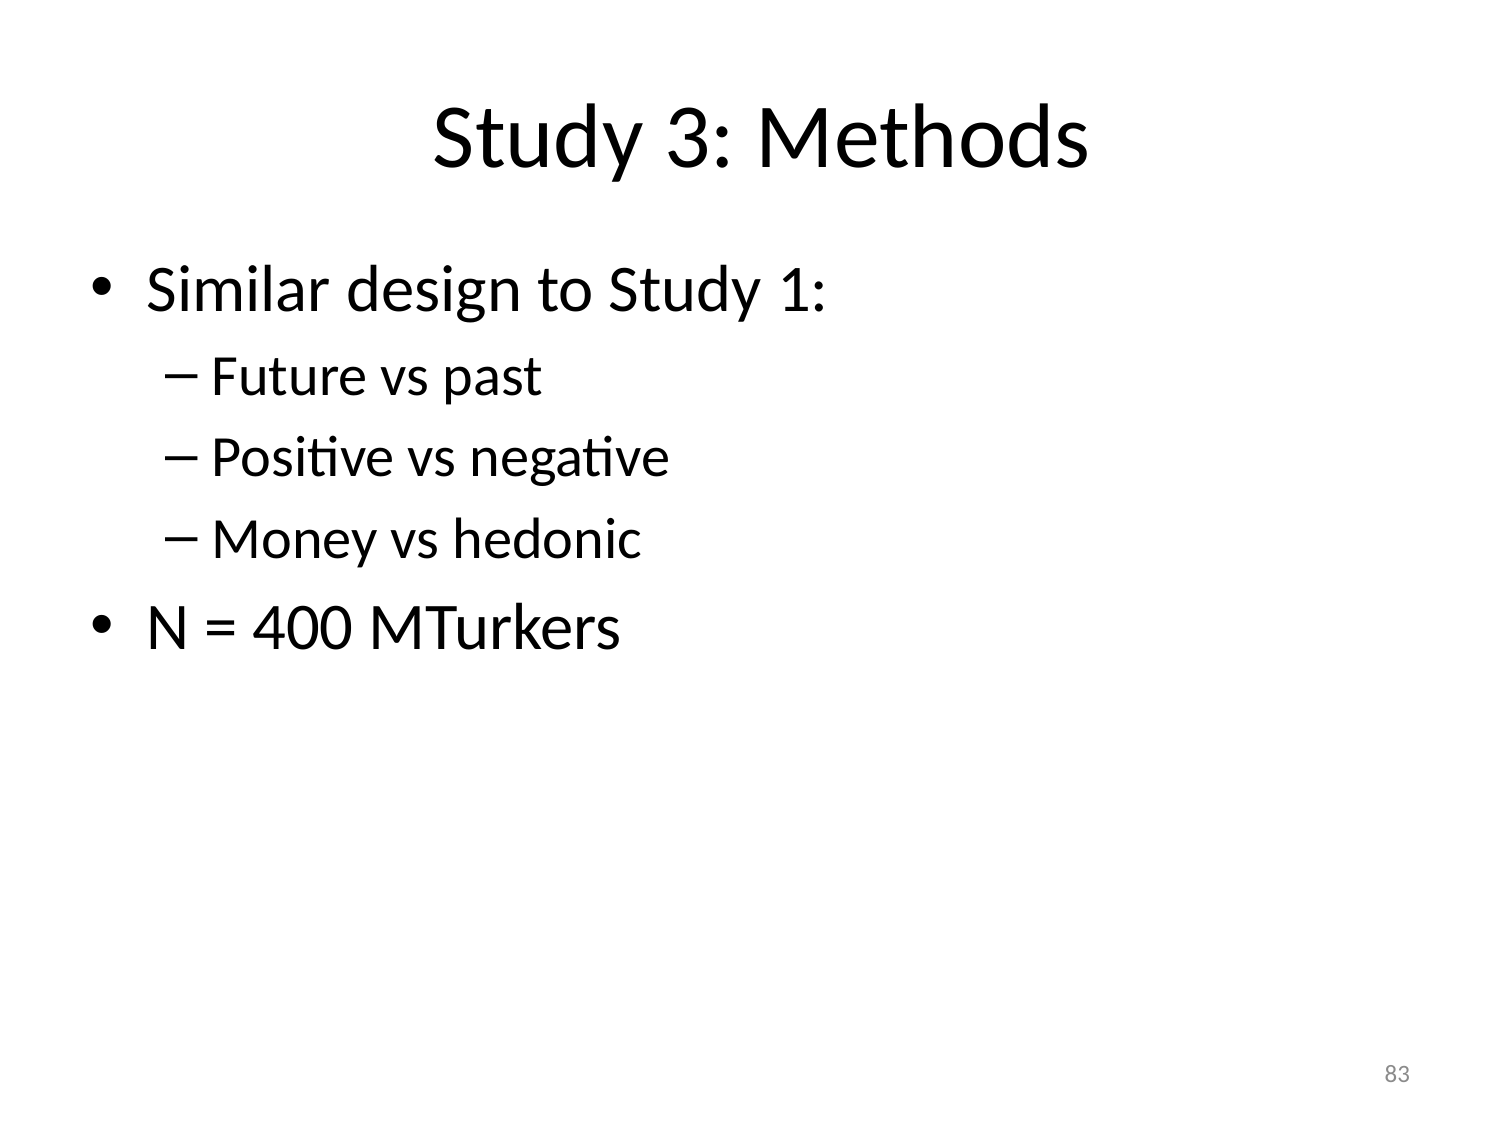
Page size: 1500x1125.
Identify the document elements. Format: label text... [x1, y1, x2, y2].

list Similar design to Study 1: Future vs past Positive vs negative Money vs hedonic N = 400 MTurkers [75, 237, 1425, 1063]
slide_number 83 [1074, 1042, 1425, 1103]
title Study 3: Methods [87, 37, 1438, 225]
